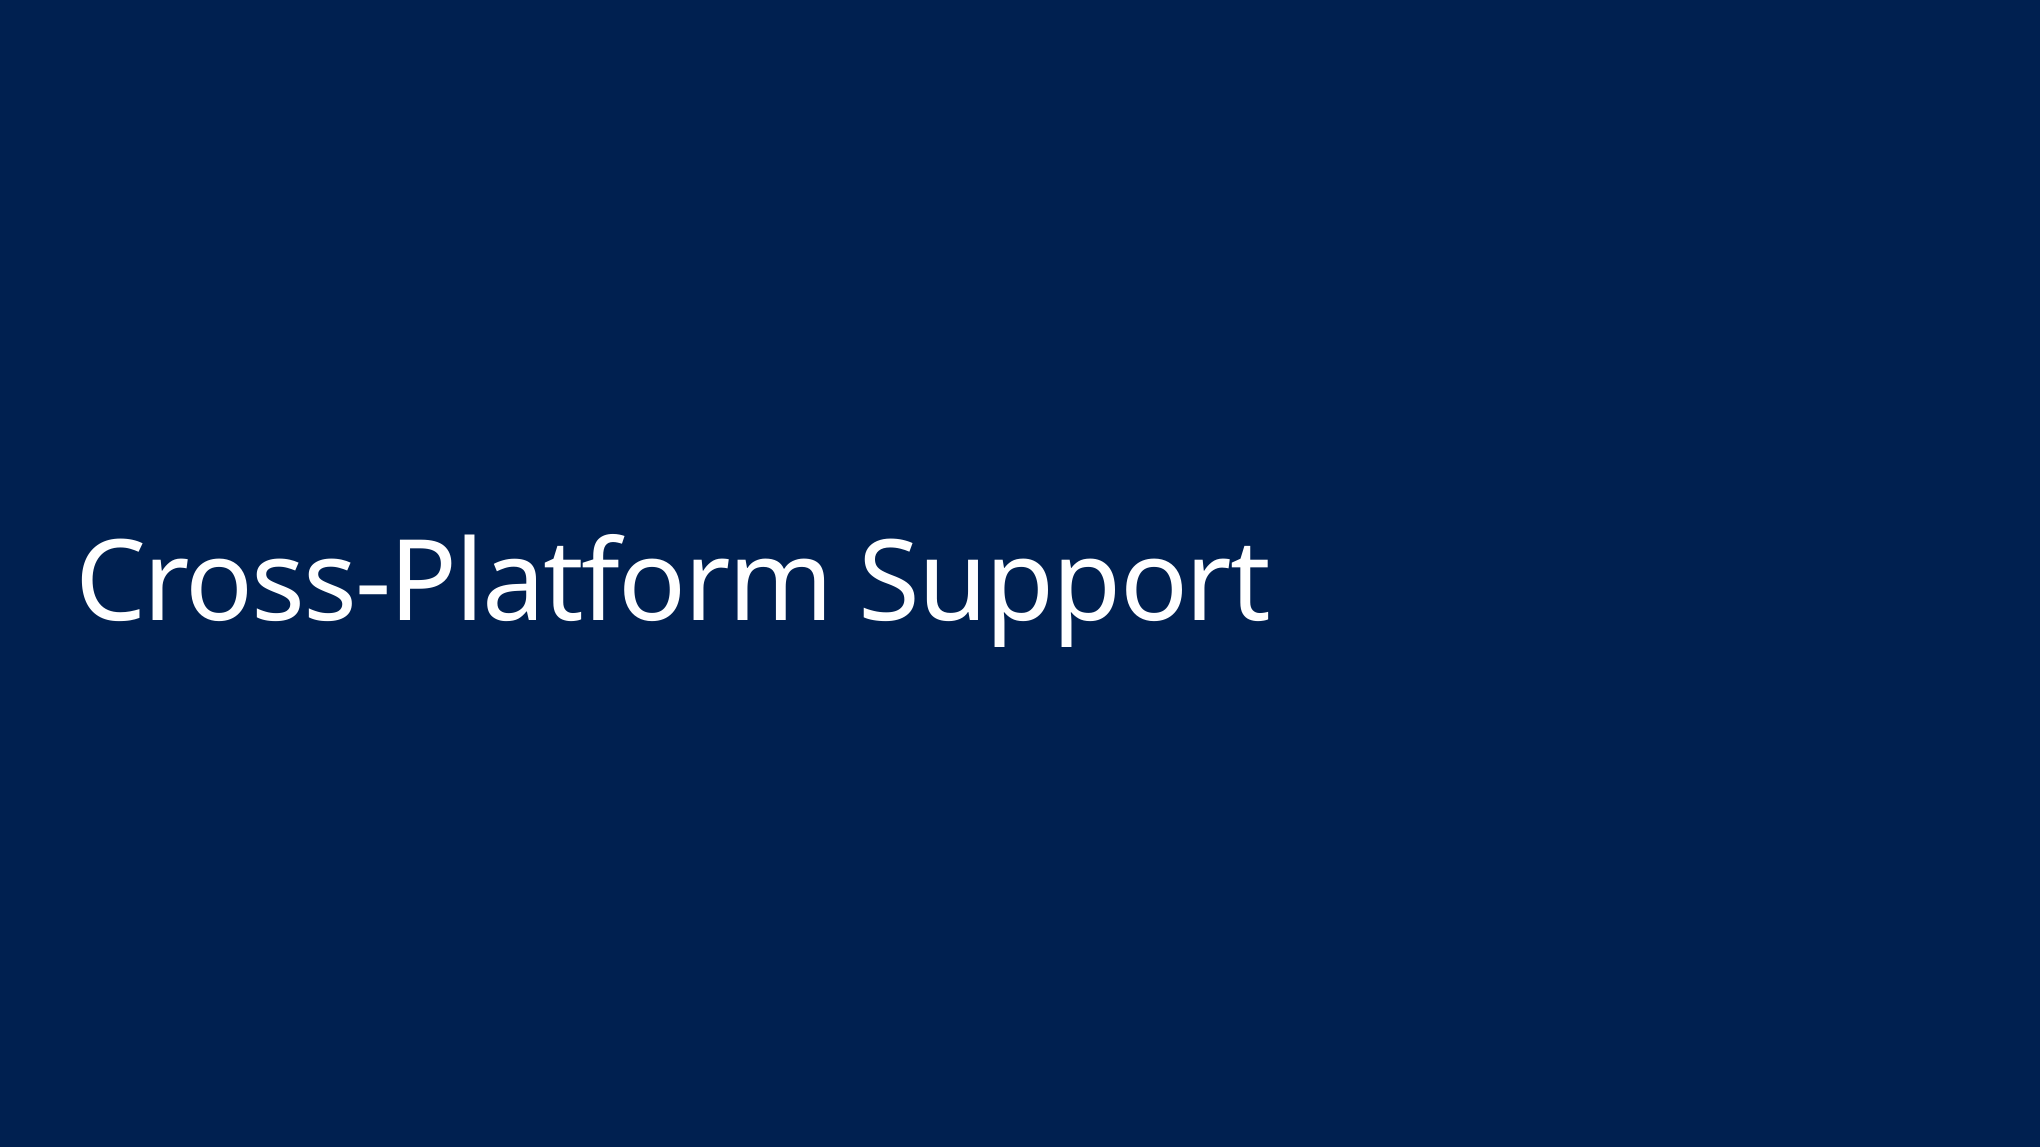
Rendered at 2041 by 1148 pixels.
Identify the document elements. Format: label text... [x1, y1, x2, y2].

title Cross-Platform Support [45, 498, 1996, 649]
